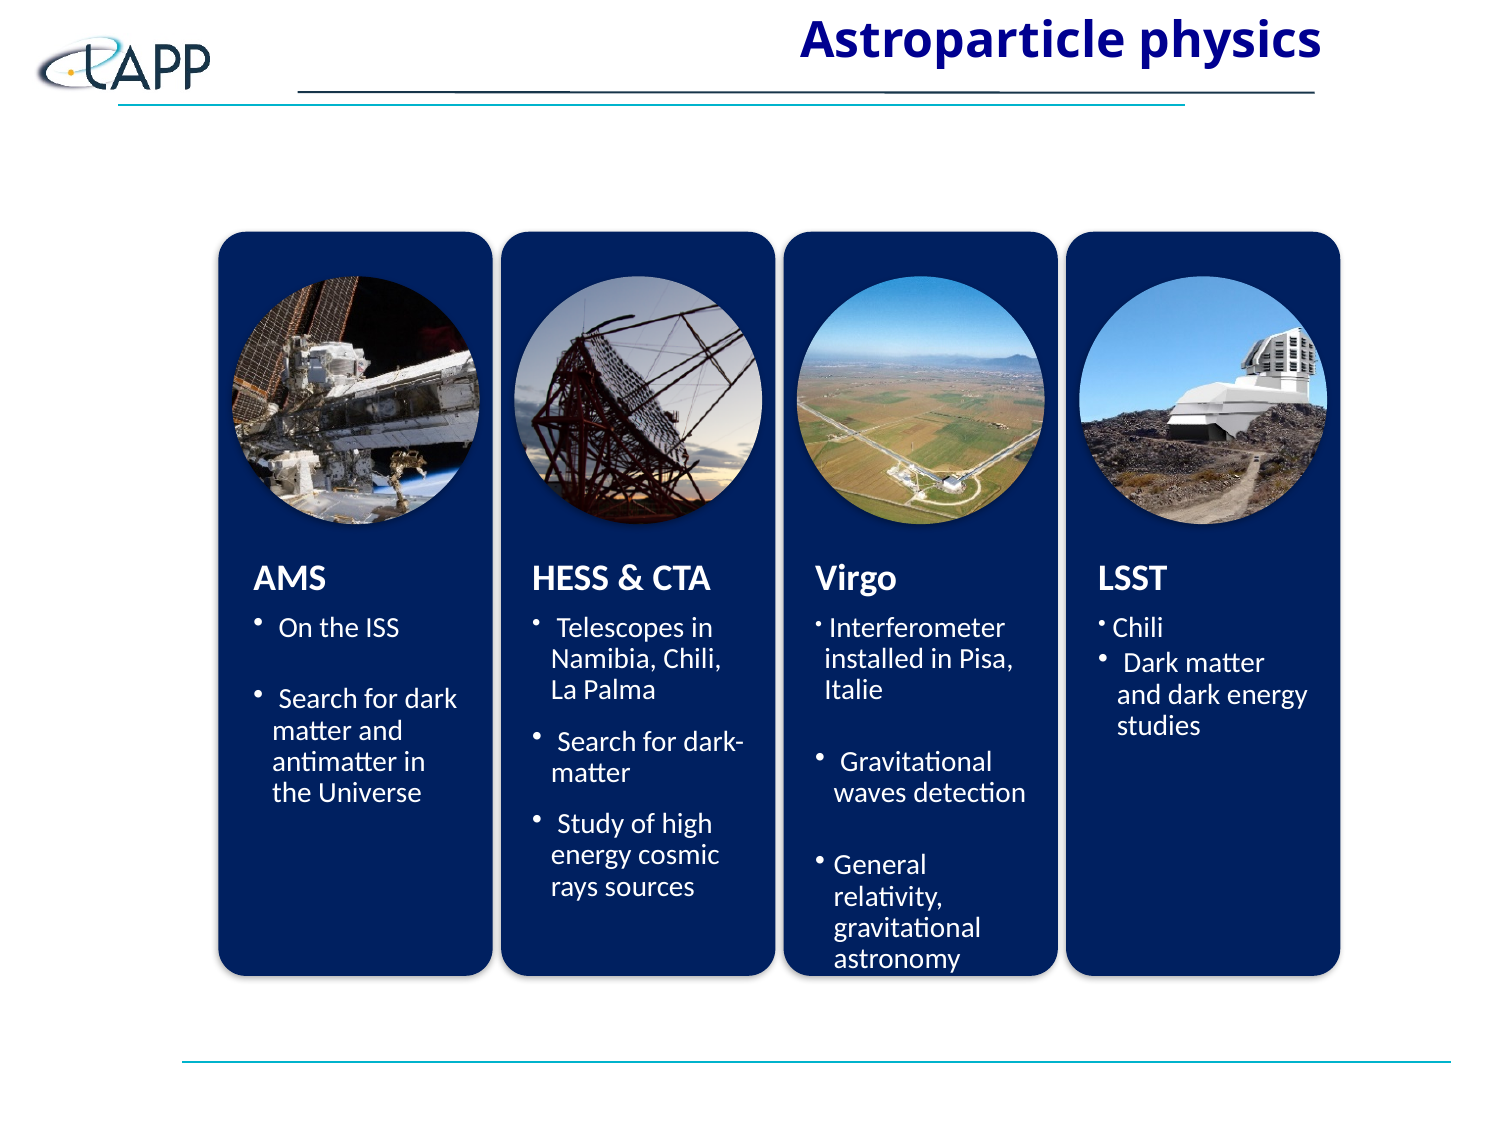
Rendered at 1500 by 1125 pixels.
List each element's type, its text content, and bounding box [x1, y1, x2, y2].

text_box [218, 231, 1341, 977]
picture [32, 33, 210, 93]
text_box Astroparticle physics [655, 7, 1467, 91]
